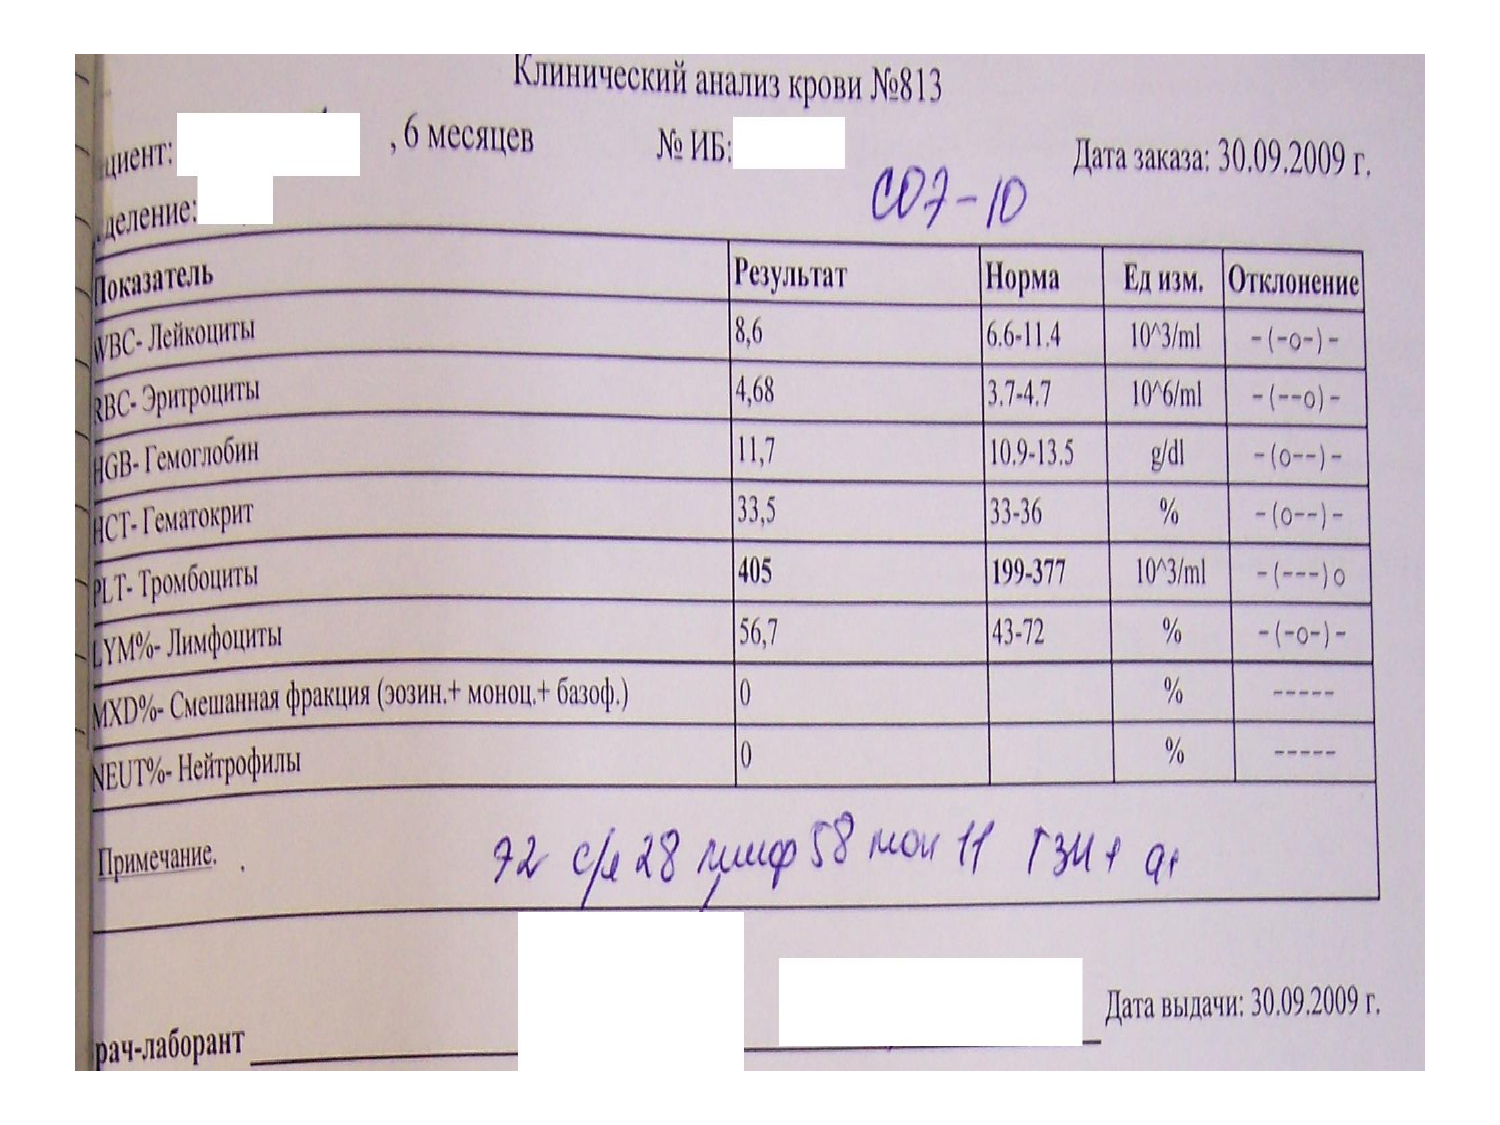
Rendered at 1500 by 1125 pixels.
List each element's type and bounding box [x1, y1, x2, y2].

list [74, 54, 1426, 1071]
